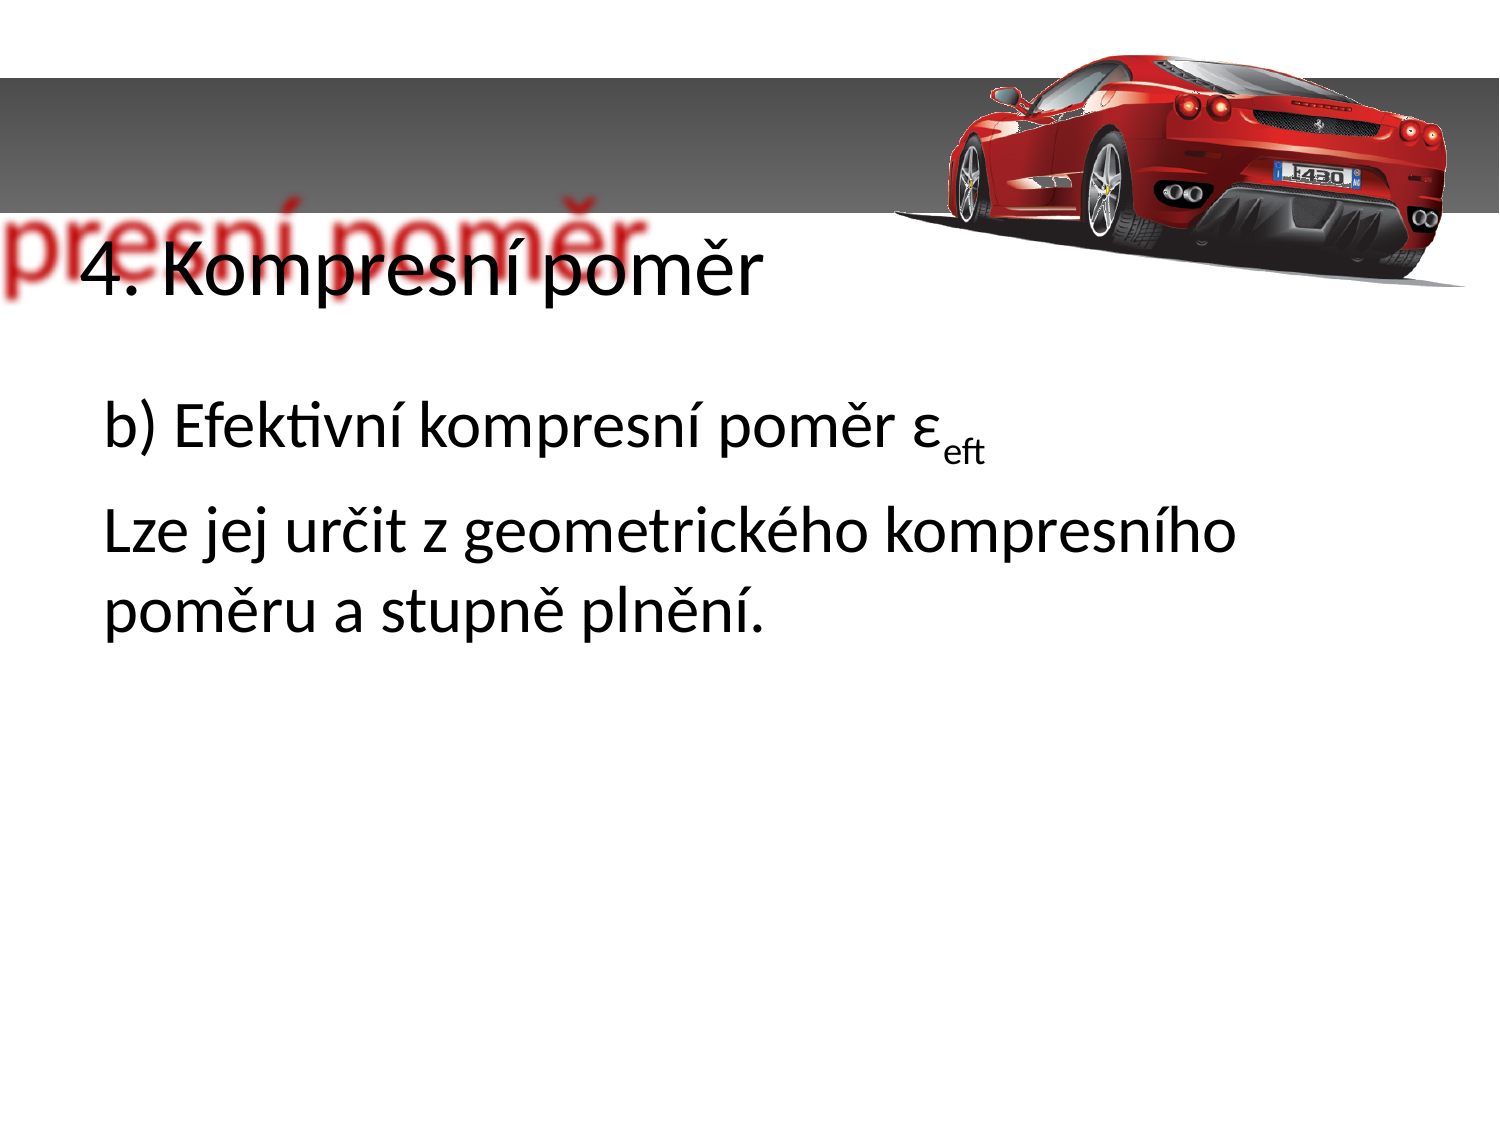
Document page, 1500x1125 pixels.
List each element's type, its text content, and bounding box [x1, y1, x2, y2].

picture [884, 42, 1483, 291]
text_box 4. Kompresní poměr [64, 205, 948, 320]
